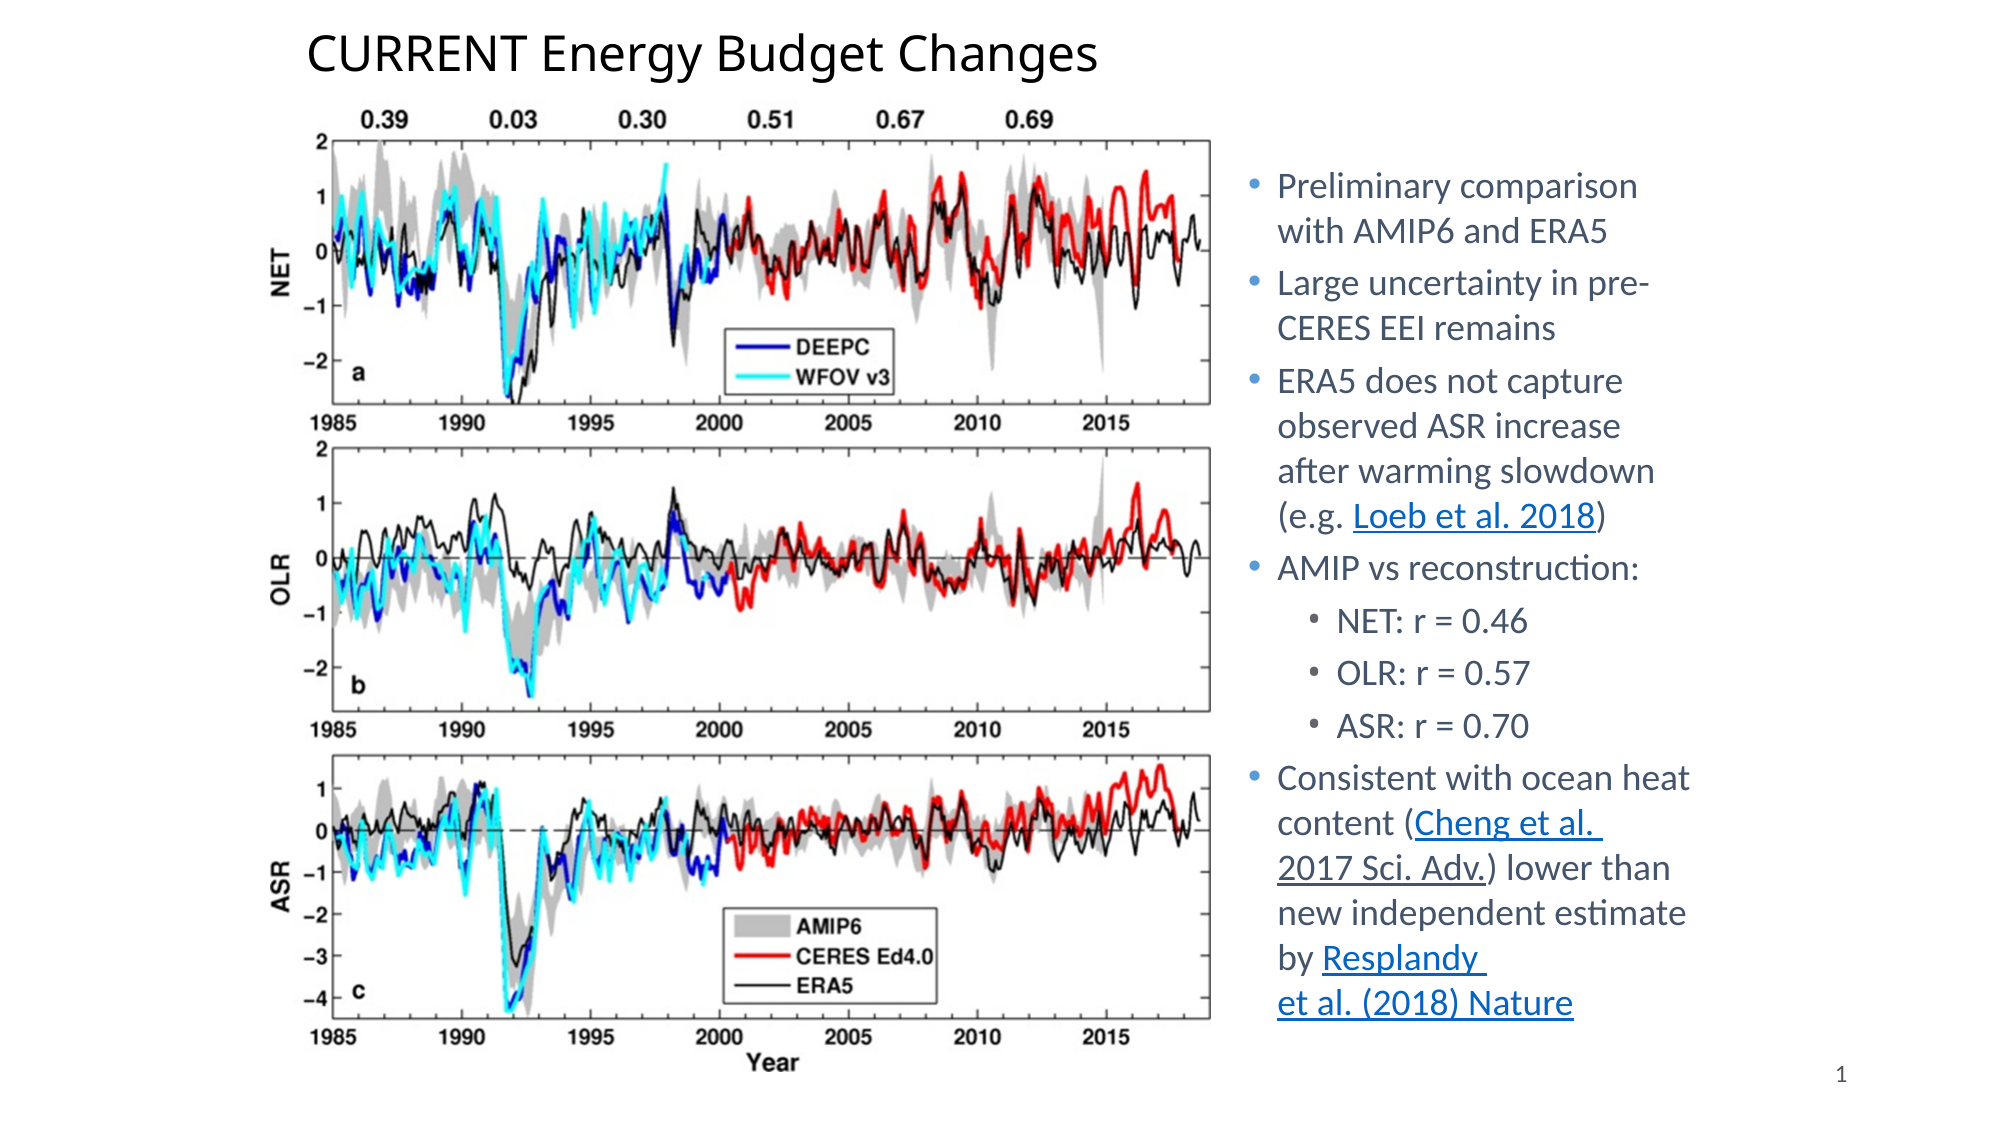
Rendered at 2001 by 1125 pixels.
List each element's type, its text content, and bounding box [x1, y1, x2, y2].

slide_number 1 [1412, 1042, 1863, 1103]
title CURRENT Energy Budget Changes [291, 21, 1461, 90]
picture [270, 54, 1211, 1072]
text_box Preliminary comparison with AMIP6 and ERA5 Large uncertainty in pre-CERES EEI remains ERA5 does not capture observed ASR increase after warming slowdown (e.g. Loeb et al. 2018) AMIP vs reconstruction: NET: r = 0.46 OLR: r = 0.57 ASR: r = 0.70 Consistent with ocean heat content (Cheng et al. 2017 Sci. Adv.) lower than new independent estimate by Resplandy et al. (2018) Nature [1248, 160, 1697, 966]
